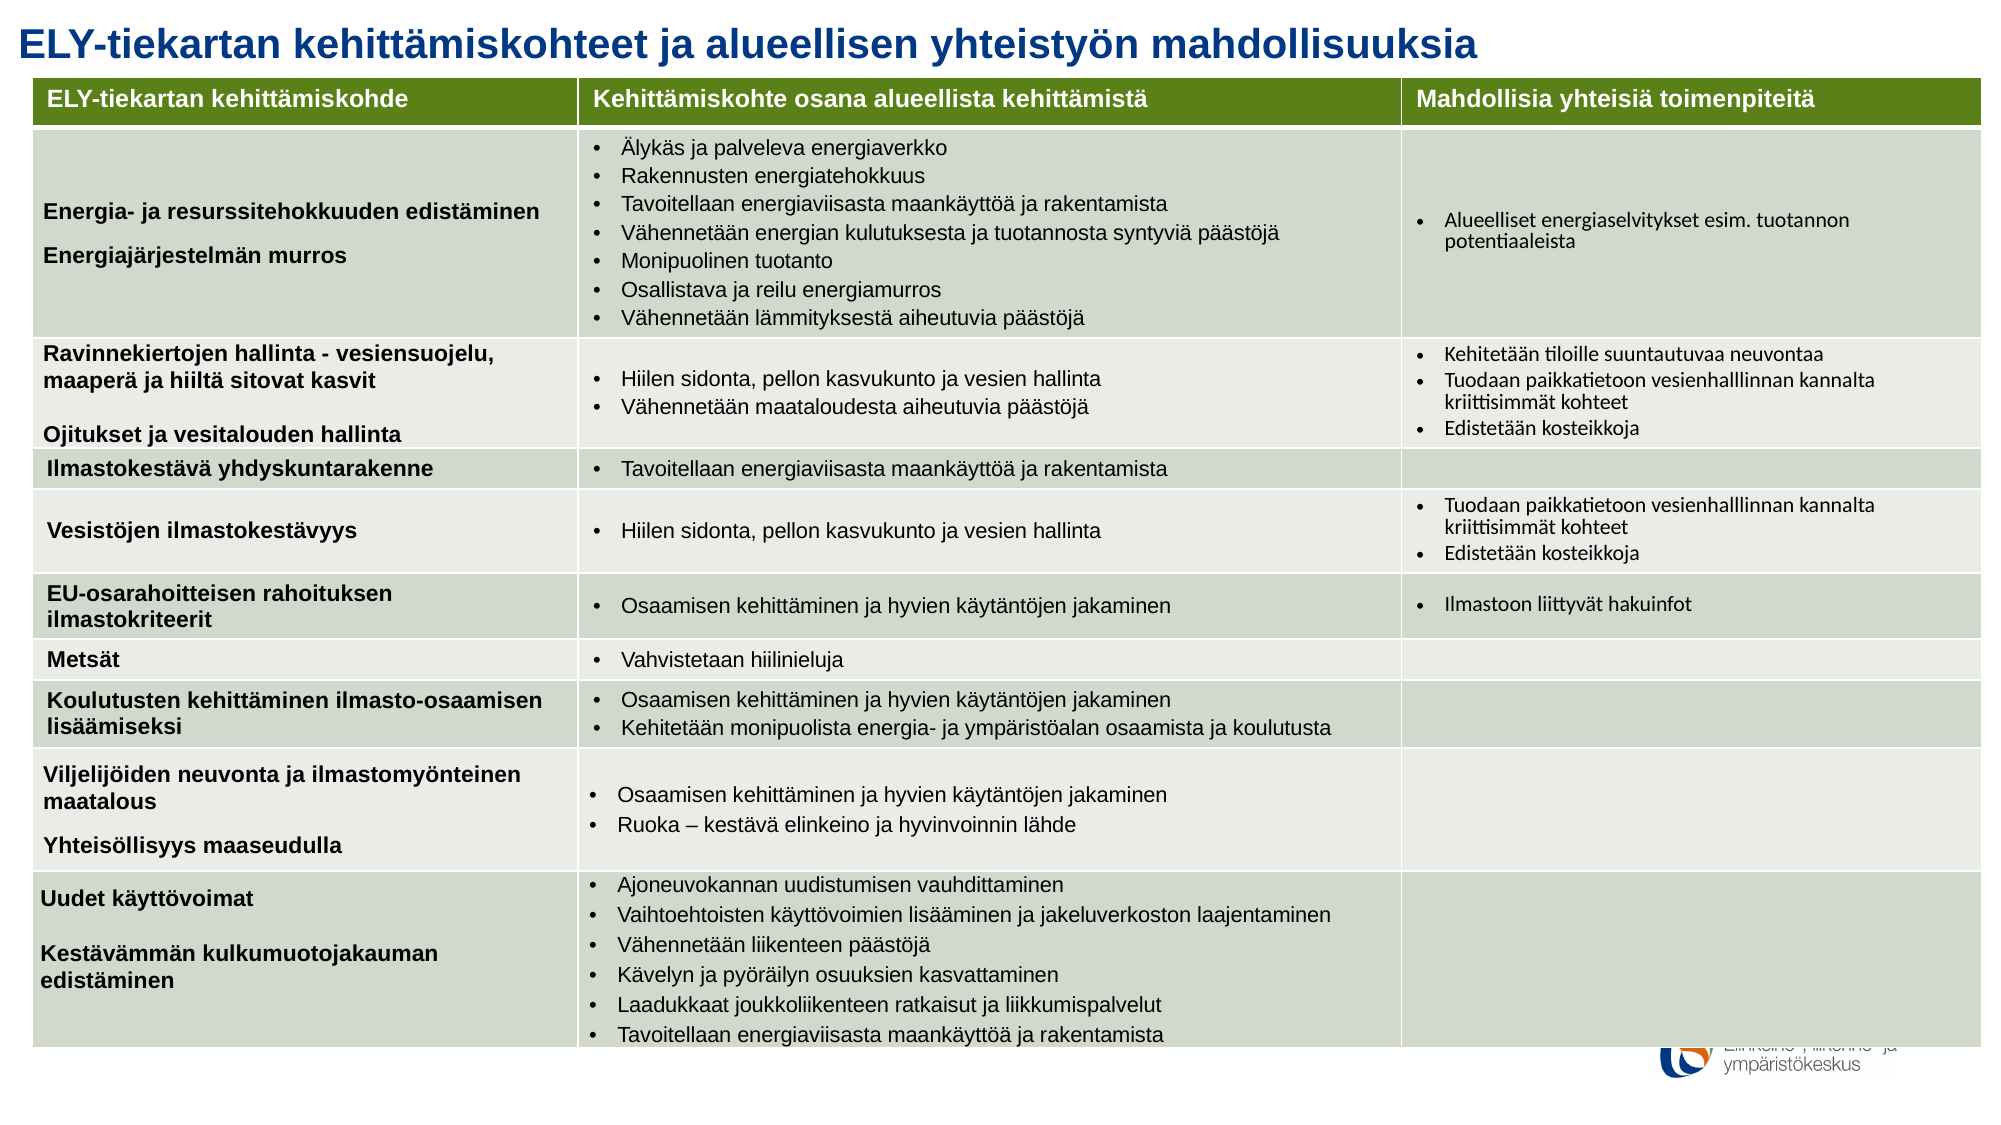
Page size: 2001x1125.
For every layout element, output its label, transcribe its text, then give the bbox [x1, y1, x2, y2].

table_cell Viljelijöiden neuvonta ja ilmastomyönteinen maatalous Yhteisöllisyys maaseudulla [33, 749, 577, 870]
table_cell Ilmastokestävä yhdyskuntarakenne [33, 449, 577, 488]
picture [1652, 1048, 1897, 1078]
table_cell Kehitetään tiloille suuntautuvaa neuvontaa Tuodaan paikkatietoon vesienhalllinnan kannalta kriittisimmät kohteet Edistetään kosteikkoja [1402, 339, 1981, 447]
table_cell Älykäs ja palveleva energiaverkko Rakennusten energiatehokkuus Tavoitellaan energiaviisasta maankäyttöä ja rakentamista Vähennetään energian kulutuksesta ja tuotannosta syntyviä päästöjä Monipuolinen tuotanto Osallistava ja reilu energiamurros Vähennetään lämmityksestä aiheutuvia päästöjä [579, 130, 1401, 337]
table_cell Osaamisen kehittäminen ja hyvien käytäntöjen jakaminen [579, 574, 1401, 638]
title ELY-tiekartan kehittämiskohteet ja alueellisen yhteistyön mahdollisuuksia [18, 0, 1764, 90]
table_cell [1402, 681, 1981, 747]
table_cell [1402, 449, 1981, 488]
table_cell Metsät [33, 640, 577, 679]
table_cell Tuodaan paikkatietoon vesienhalllinnan kannalta kriittisimmät kohteet Edistetään kosteikkoja [1402, 490, 1981, 572]
table_cell Uudet käyttövoimat Kestävämmän kulkumuotojakauman edistäminen [33, 872, 577, 1047]
table_cell Alueelliset energiaselvitykset esim. tuotannon potentiaaleista [1402, 130, 1981, 337]
table_header Kehittämiskohte osana alueellista kehittämistä [579, 78, 1401, 125]
table_cell Ilmastoon liittyvät hakuinfot [1402, 574, 1981, 638]
table_cell Hiilen sidonta, pellon kasvukunto ja vesien hallinta [579, 490, 1401, 572]
table_cell Osaamisen kehittäminen ja hyvien käytäntöjen jakaminen Ruoka – kestävä elinkeino ja hyvinvoinnin lähde [579, 749, 1401, 870]
table_cell Osaamisen kehittäminen ja hyvien käytäntöjen jakaminen Kehitetään monipuolista energia- ja ympäristöalan osaamista ja koulutusta [579, 681, 1401, 747]
table_cell Vesistöjen ilmastokestävyys [33, 490, 577, 572]
table_cell Ajoneuvokannan uudistumisen vauhdittaminen Vaihtoehtoisten käyttövoimien lisääminen ja jakeluverkoston laajentaminen Vähennetään liikenteen päästöjä Kävelyn ja pyöräilyn osuuksien kasvattaminen Laadukkaat joukkoliikenteen ratkaisut ja liikkumispalvelut Tavoitellaan energiaviisasta maankäyttöä ja rakentamista [579, 872, 1401, 1047]
table_header ELY-tiekartan kehittämiskohde [33, 78, 577, 125]
table_cell [1402, 749, 1981, 870]
table_cell Hiilen sidonta, pellon kasvukunto ja vesien hallinta Vähennetään maataloudesta aiheutuvia päästöjä [579, 339, 1401, 447]
table_cell Tavoitellaan energiaviisasta maankäyttöä ja rakentamista [579, 449, 1401, 488]
table_cell [1402, 640, 1981, 679]
table_cell EU-osarahoitteisen rahoituksen ilmastokriteerit [33, 574, 577, 638]
table_cell Koulutusten kehittäminen ilmasto-osaamisen lisäämiseksi [33, 681, 577, 747]
table_header Mahdollisia yhteisiä toimenpiteitä [1402, 78, 1981, 125]
table_cell Vahvistetaan hiilinieluja [579, 640, 1401, 679]
table_cell [1402, 872, 1981, 1047]
table_cell Ravinnekiertojen hallinta - vesiensuojelu, maaperä ja hiiltä sitovat kasvit Ojitukset ja vesitalouden hallinta [33, 339, 577, 447]
table_cell Energia- ja resurssitehokkuuden edistäminen Energiajärjestelmän murros [33, 130, 577, 337]
